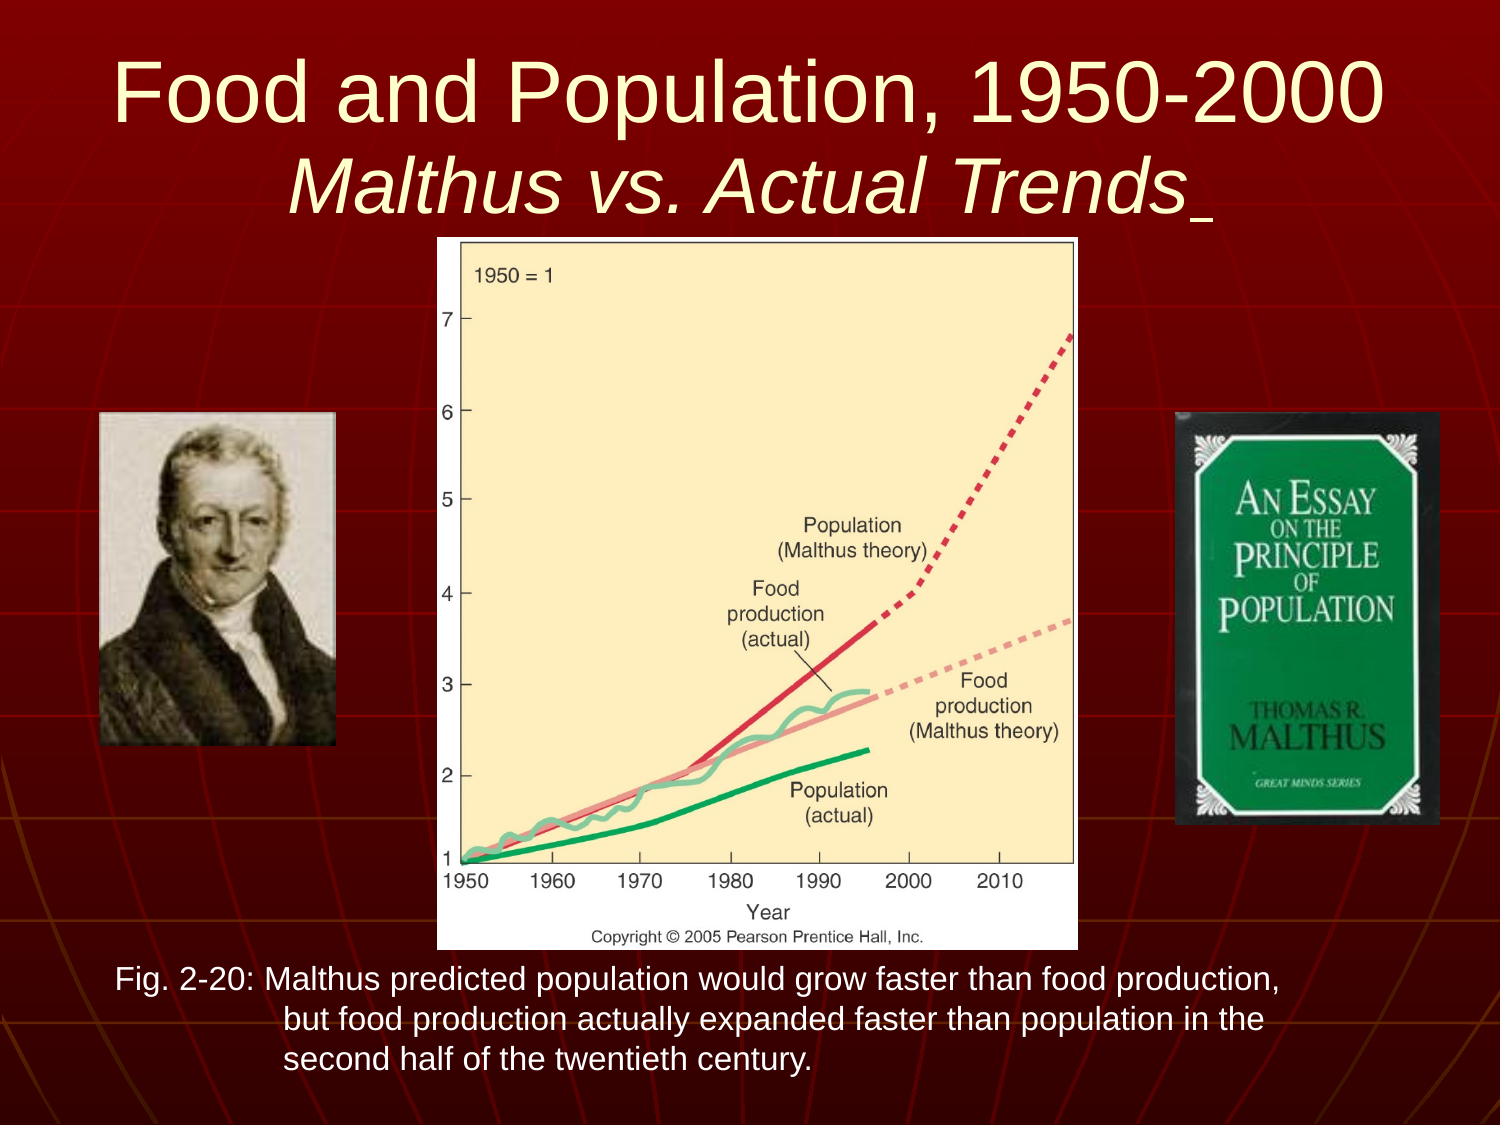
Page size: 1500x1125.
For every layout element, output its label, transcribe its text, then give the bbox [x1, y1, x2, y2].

title Food and Population, 1950-2000 Malthus vs. Actual Trends [75, 45, 1425, 233]
text_box Fig. 2-20: Malthus predicted population would grow faster than food production, but food production actually expanded faster than population in the second half of the twentieth century. [99, 949, 1345, 1085]
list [1174, 412, 1440, 825]
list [99, 412, 336, 746]
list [437, 237, 1078, 950]
